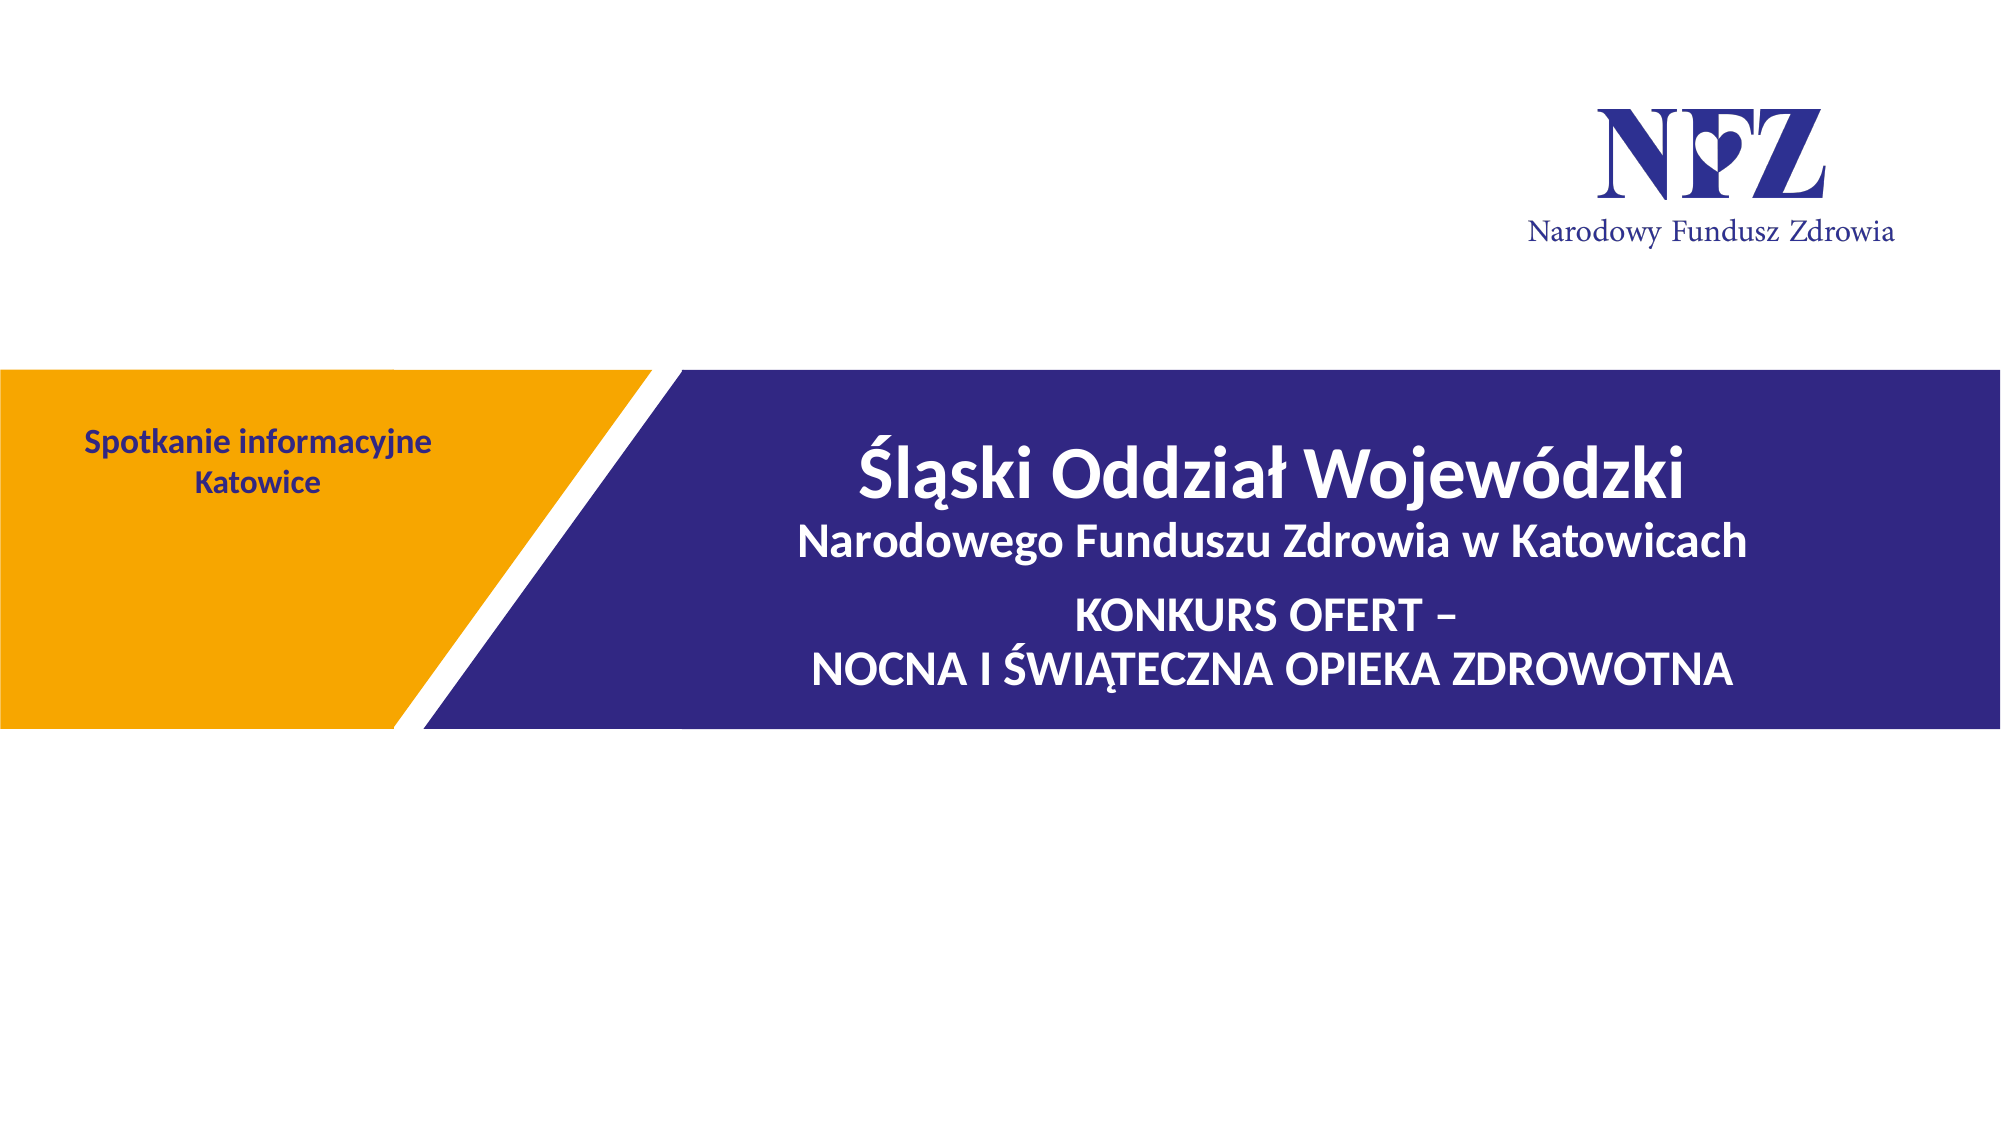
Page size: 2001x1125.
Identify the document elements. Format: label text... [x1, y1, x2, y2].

picture [1528, 109, 1895, 249]
list Śląski Oddział Wojewódzki Narodowego Funduszu Zdrowia w Katowicach KONKURS OFERT – NOCNA I ŚWIĄTECZNA OPIEKA ZDROWOTNA [761, 426, 1785, 574]
text_box Spotkanie informacyjne Katowice [27, 402, 489, 516]
